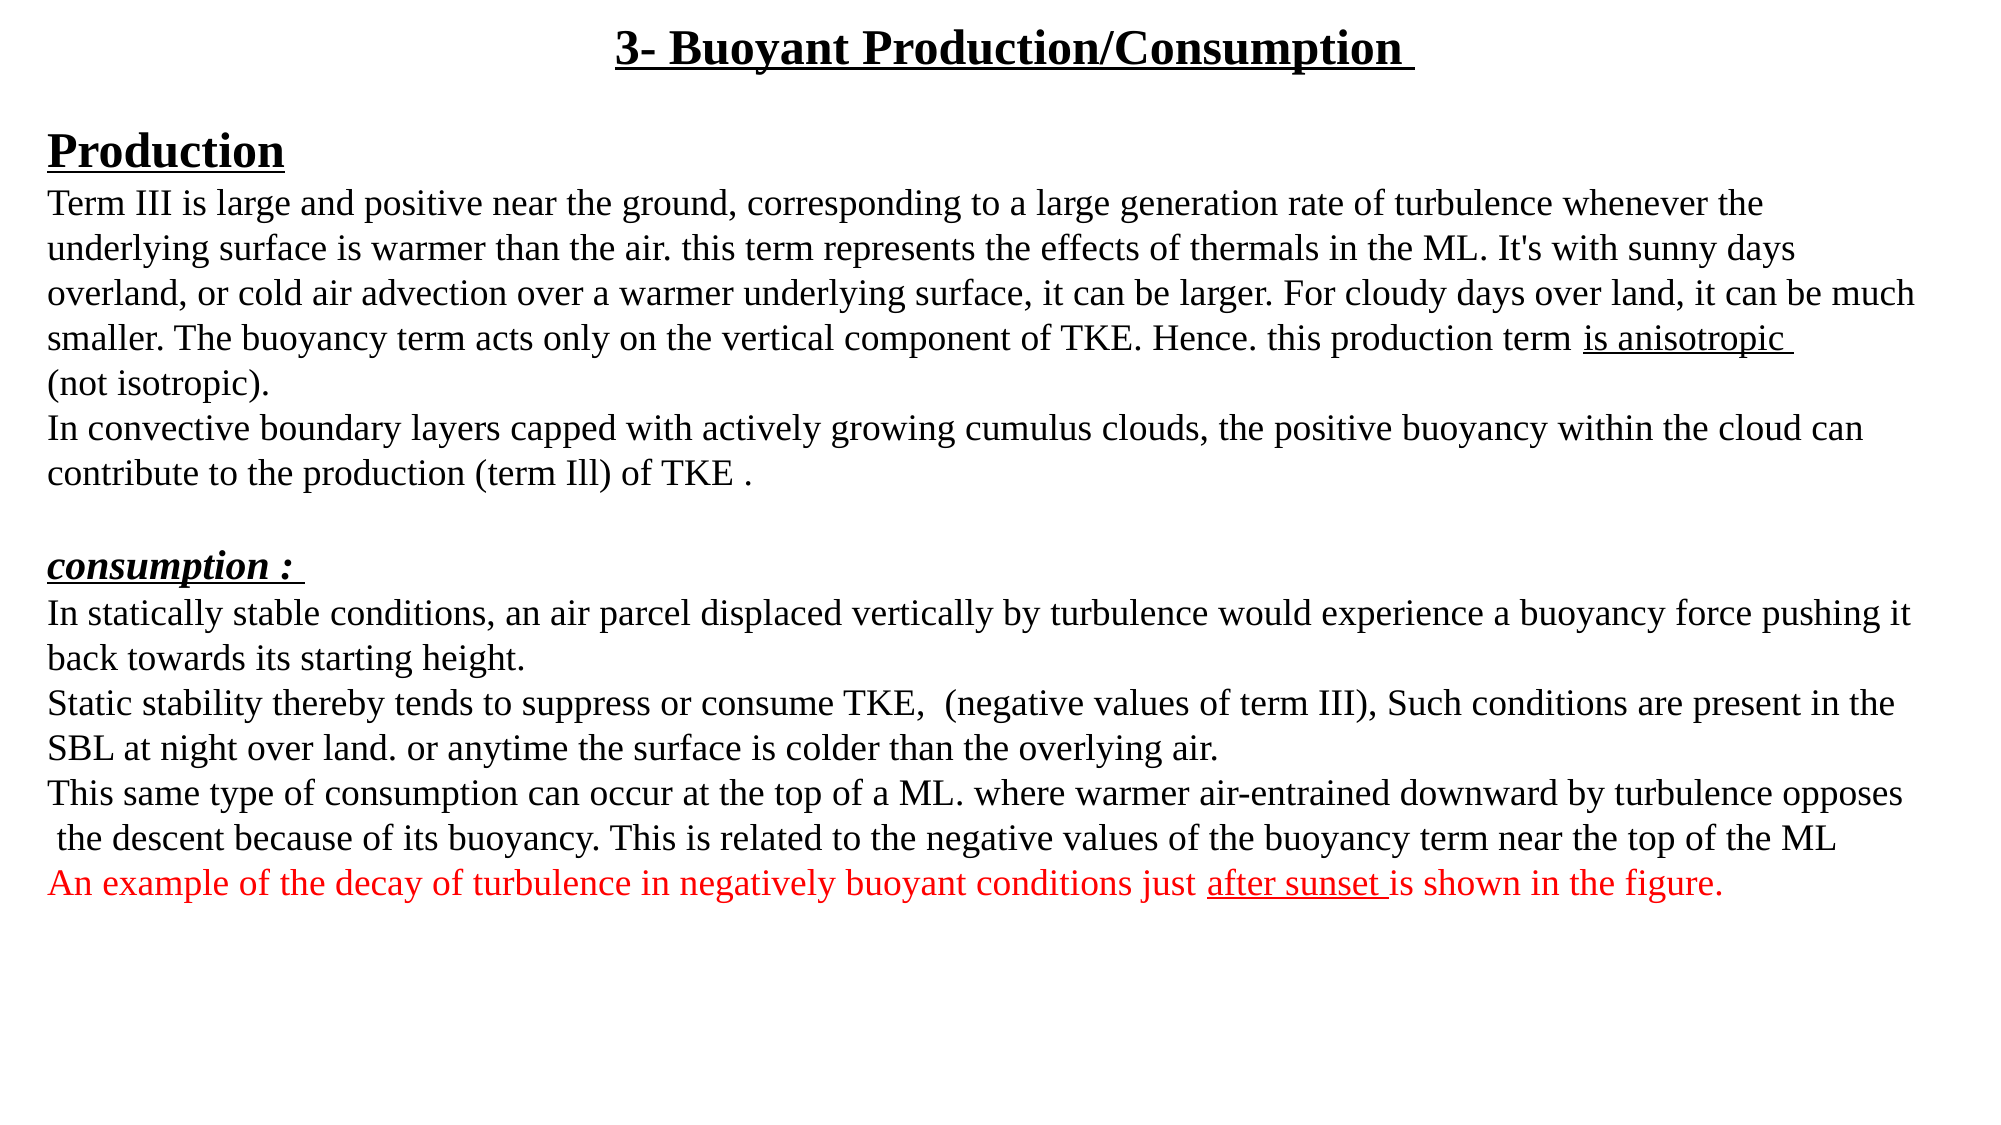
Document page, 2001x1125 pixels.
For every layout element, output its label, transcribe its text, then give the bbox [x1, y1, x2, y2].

text_box Production Term III is large and positive near the ground, corresponding to a large generation rate of turbulence whenever the underlying surface is warmer than the air. this term represents the effects of thermals in the ML. It's with sunny days overland, or cold air advection over a warmer underlying surface, it can be larger. For cloudy days over land, it can be much smaller. The buoyancy term acts only on the vertical component of TKE. Hence. this production term is anisotropic (not isotropic). In convective boundary layers capped with actively growing cumulus clouds, the positive buoyancy within the cloud can contribute to the production (term Ill) of TKE . consumption : In statically stable conditions, an air parcel displaced vertically by turbulence would experience a buoyancy force pushing it back towards its starting height. Static stability thereby tends to suppress or consume TKE, (negative values of term III), Such conditions are present in the SBL at night over land. or anytime the surface is colder than the overlying air. This same type of consumption can occur at the top of a ML. where warmer air-entrained downward by turbulence opposes the descent because of its buoyancy. This is related to the negative values of the buoyancy term near the top of the ML An example of the decay of turbulence in negatively buoyant conditions just after sunset is shown in the figure. [32, 110, 1998, 911]
text_box 3- Buoyant Production/Consumption [599, 6, 1431, 82]
